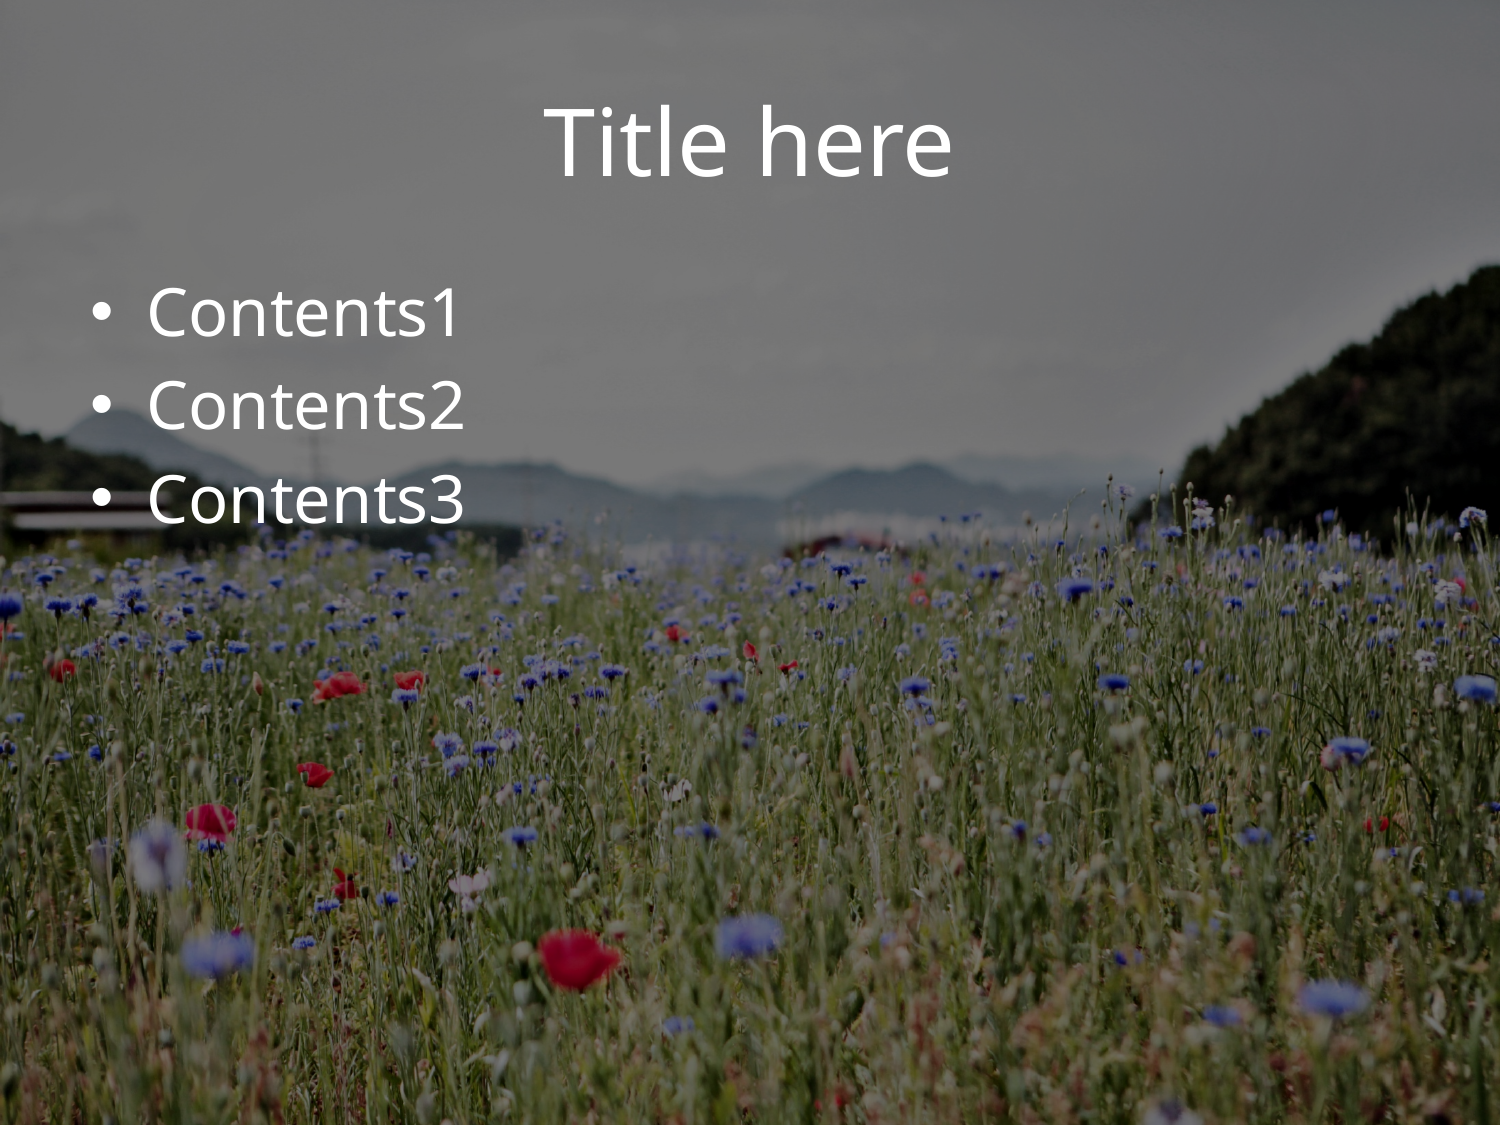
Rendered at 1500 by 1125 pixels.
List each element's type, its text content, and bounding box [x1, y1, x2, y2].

title Title here [75, 45, 1425, 233]
text_box [0, 0, 1500, 1125]
list Contents1 Contents2 Contents3 [75, 262, 1425, 1005]
